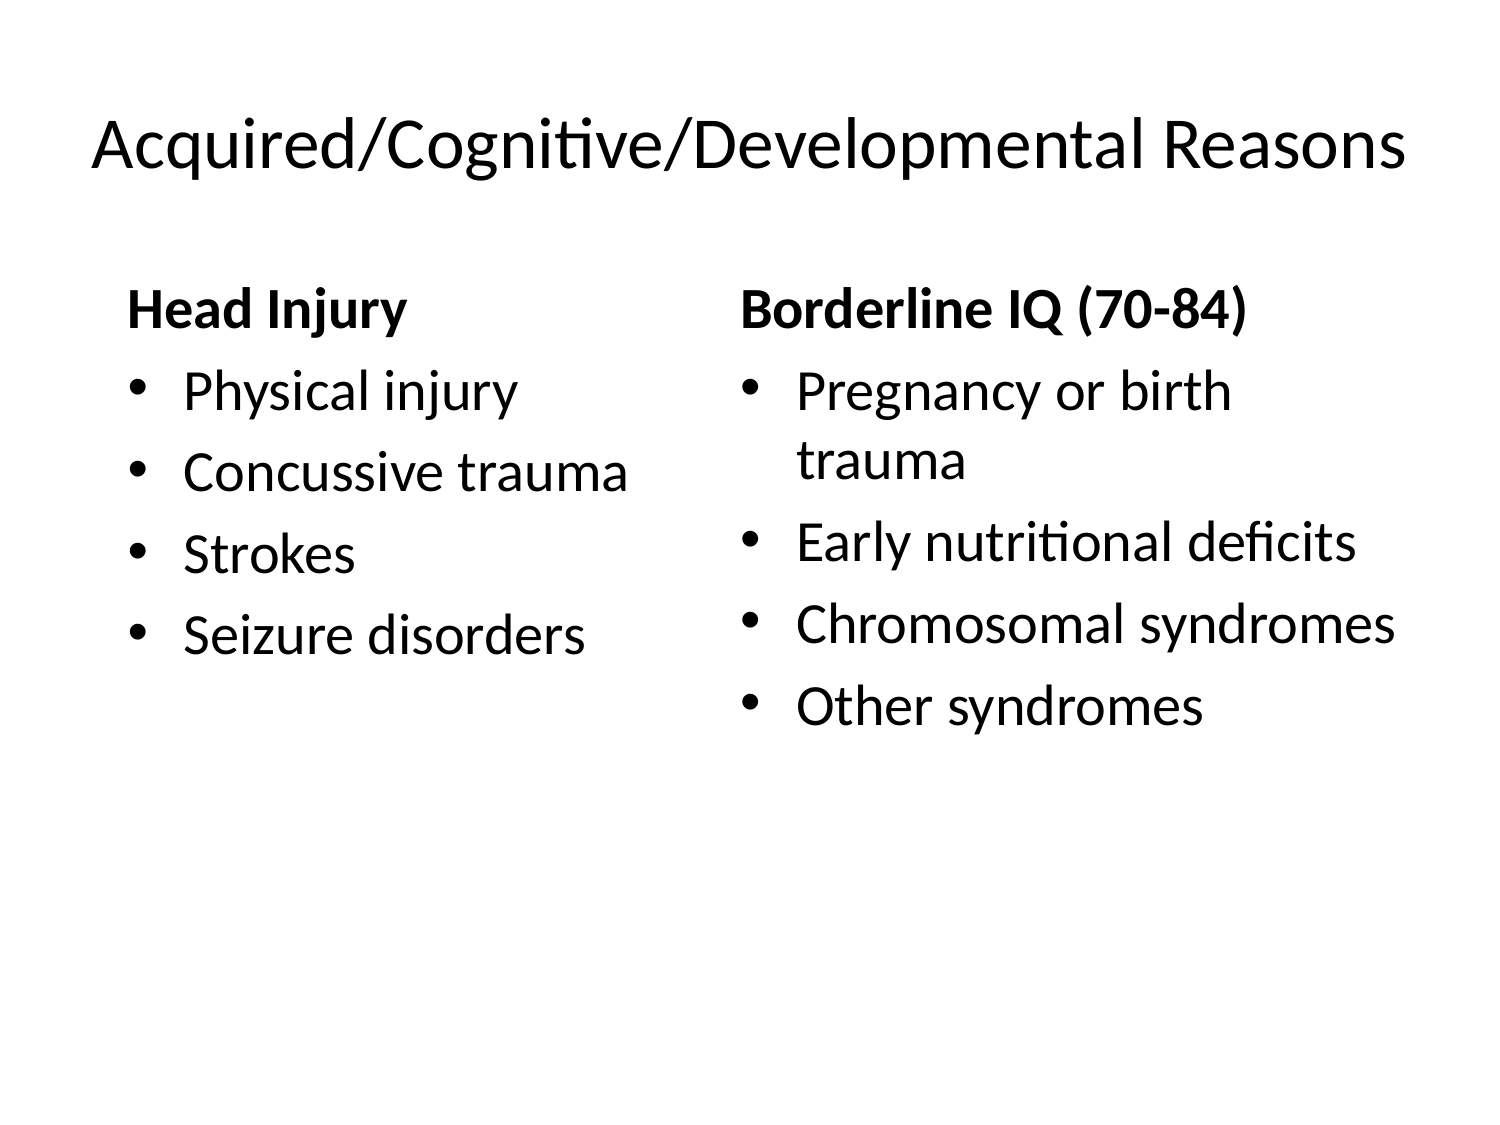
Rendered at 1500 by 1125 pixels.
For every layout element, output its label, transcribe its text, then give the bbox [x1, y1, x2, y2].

list Head Injury Physical injury Concussive trauma Strokes Seizure disorders [112, 262, 713, 1005]
title Acquired/Cognitive/Developmental Reasons [75, 45, 1425, 233]
list Borderline IQ (70-84) Pregnancy or birth trauma Early nutritional deficits Chromosomal syndromes Other syndromes [725, 262, 1425, 1005]
